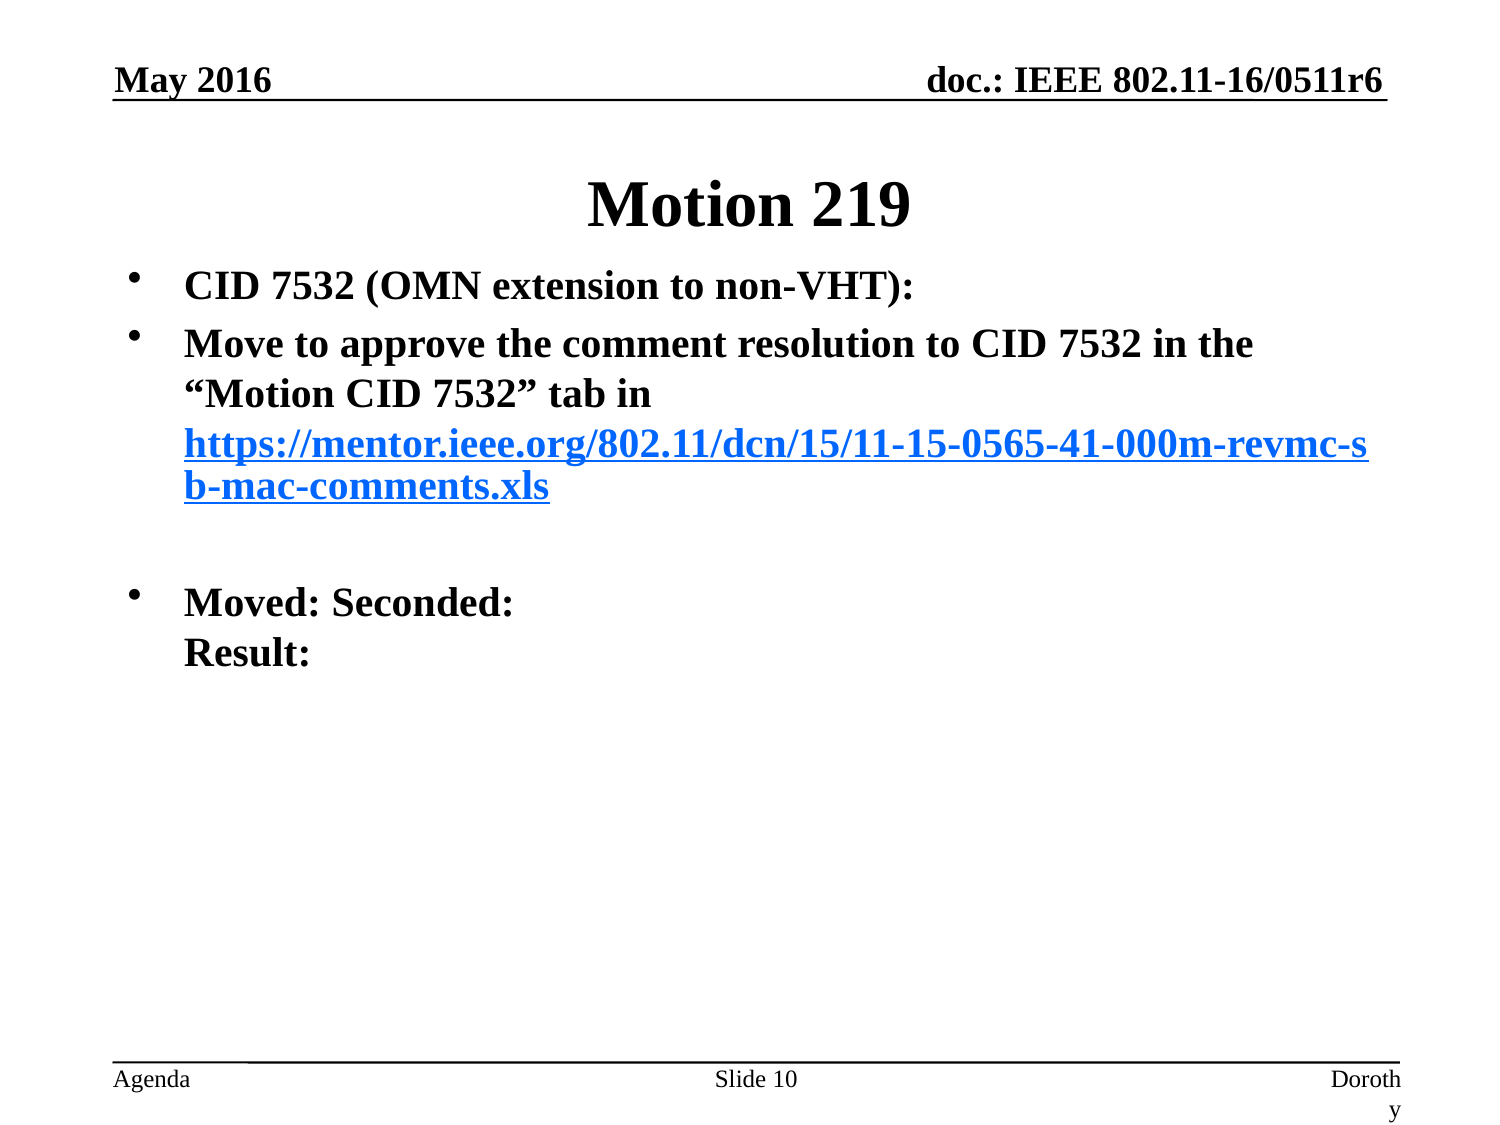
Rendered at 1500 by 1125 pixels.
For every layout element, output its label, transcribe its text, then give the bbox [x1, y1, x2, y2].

slide_number Slide 10 [712, 1063, 800, 1093]
footer Dorothy Stanley, HP Enterprise [1325, 1062, 1402, 1093]
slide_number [114, 54, 425, 100]
title Motion 219 [112, 112, 1388, 249]
list CID 7532 (OMN extension to non-VHT): Move to approve the comment resolution to CID 7532 in the “Motion CID 7532” tab in https://mentor.ieee.org/802.11/dcn/15/11-15-0565-41-000m-revmc-sb-mac-comments.xls Moved: Seconded: Result: [112, 249, 1388, 1063]
